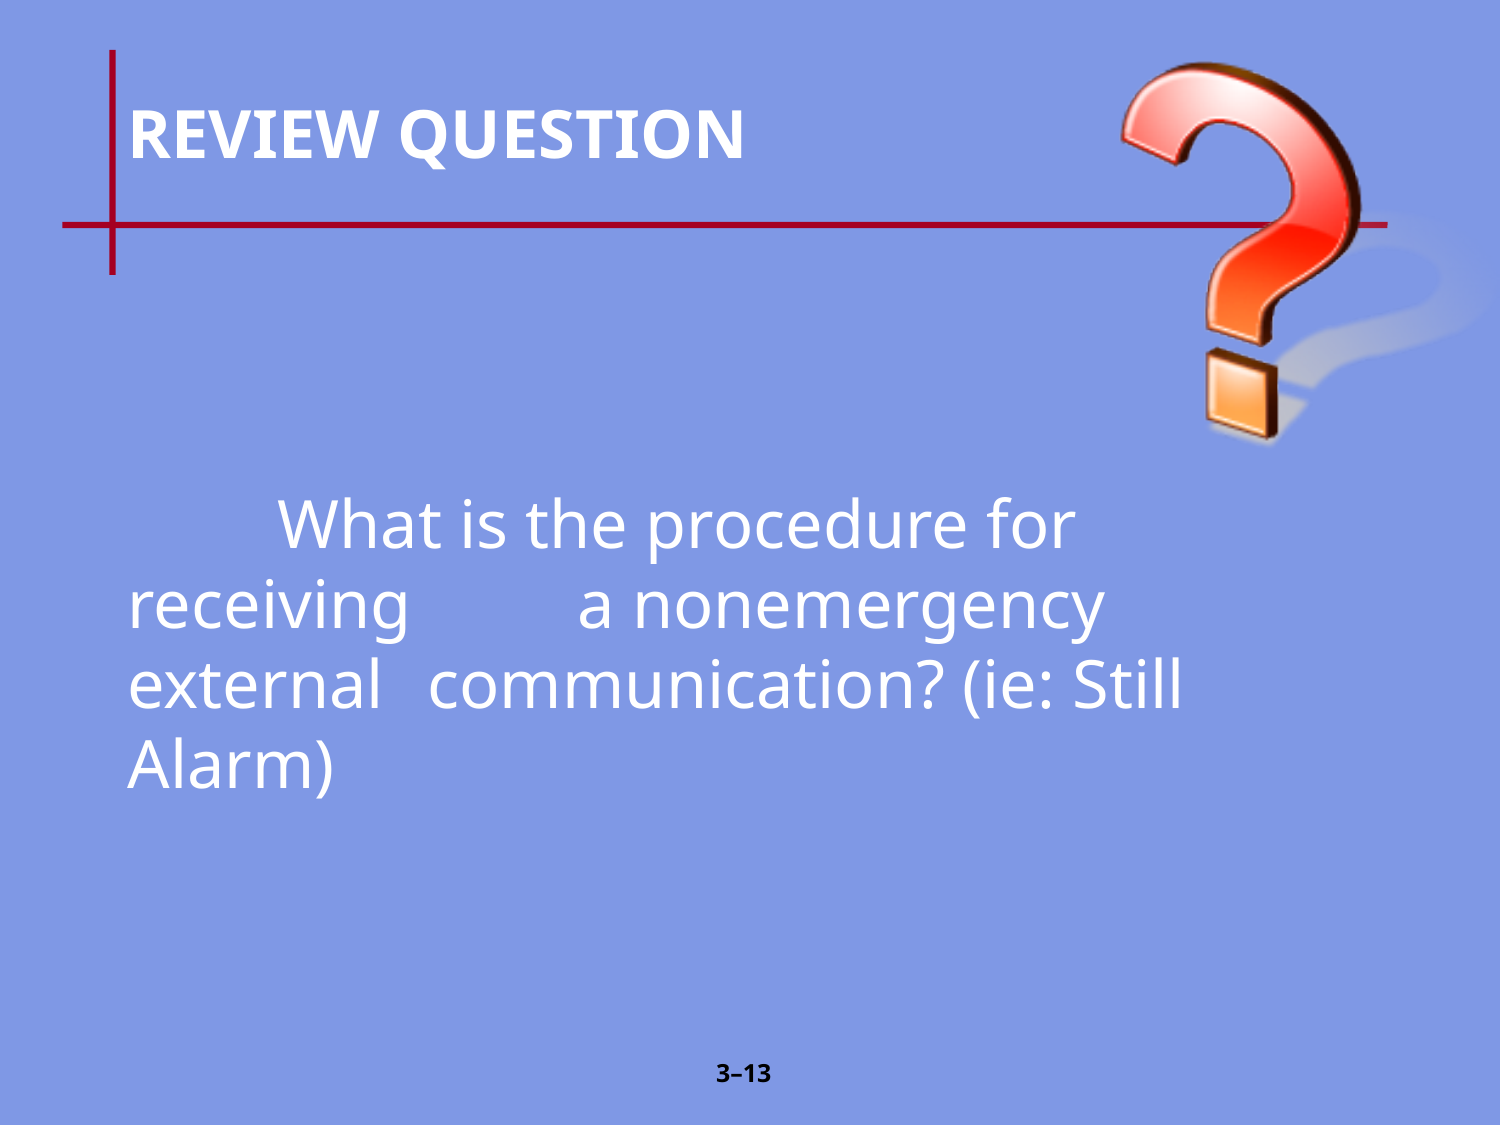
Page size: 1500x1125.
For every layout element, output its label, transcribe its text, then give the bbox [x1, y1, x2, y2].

slide_number 3–12 [587, 1050, 900, 1125]
list What is the procedure for receiving a nonemergency external communication? (ie: Still Alarm) [112, 287, 1388, 975]
picture [1062, 37, 1500, 475]
title REVIEW QUESTION [112, 99, 1388, 225]
